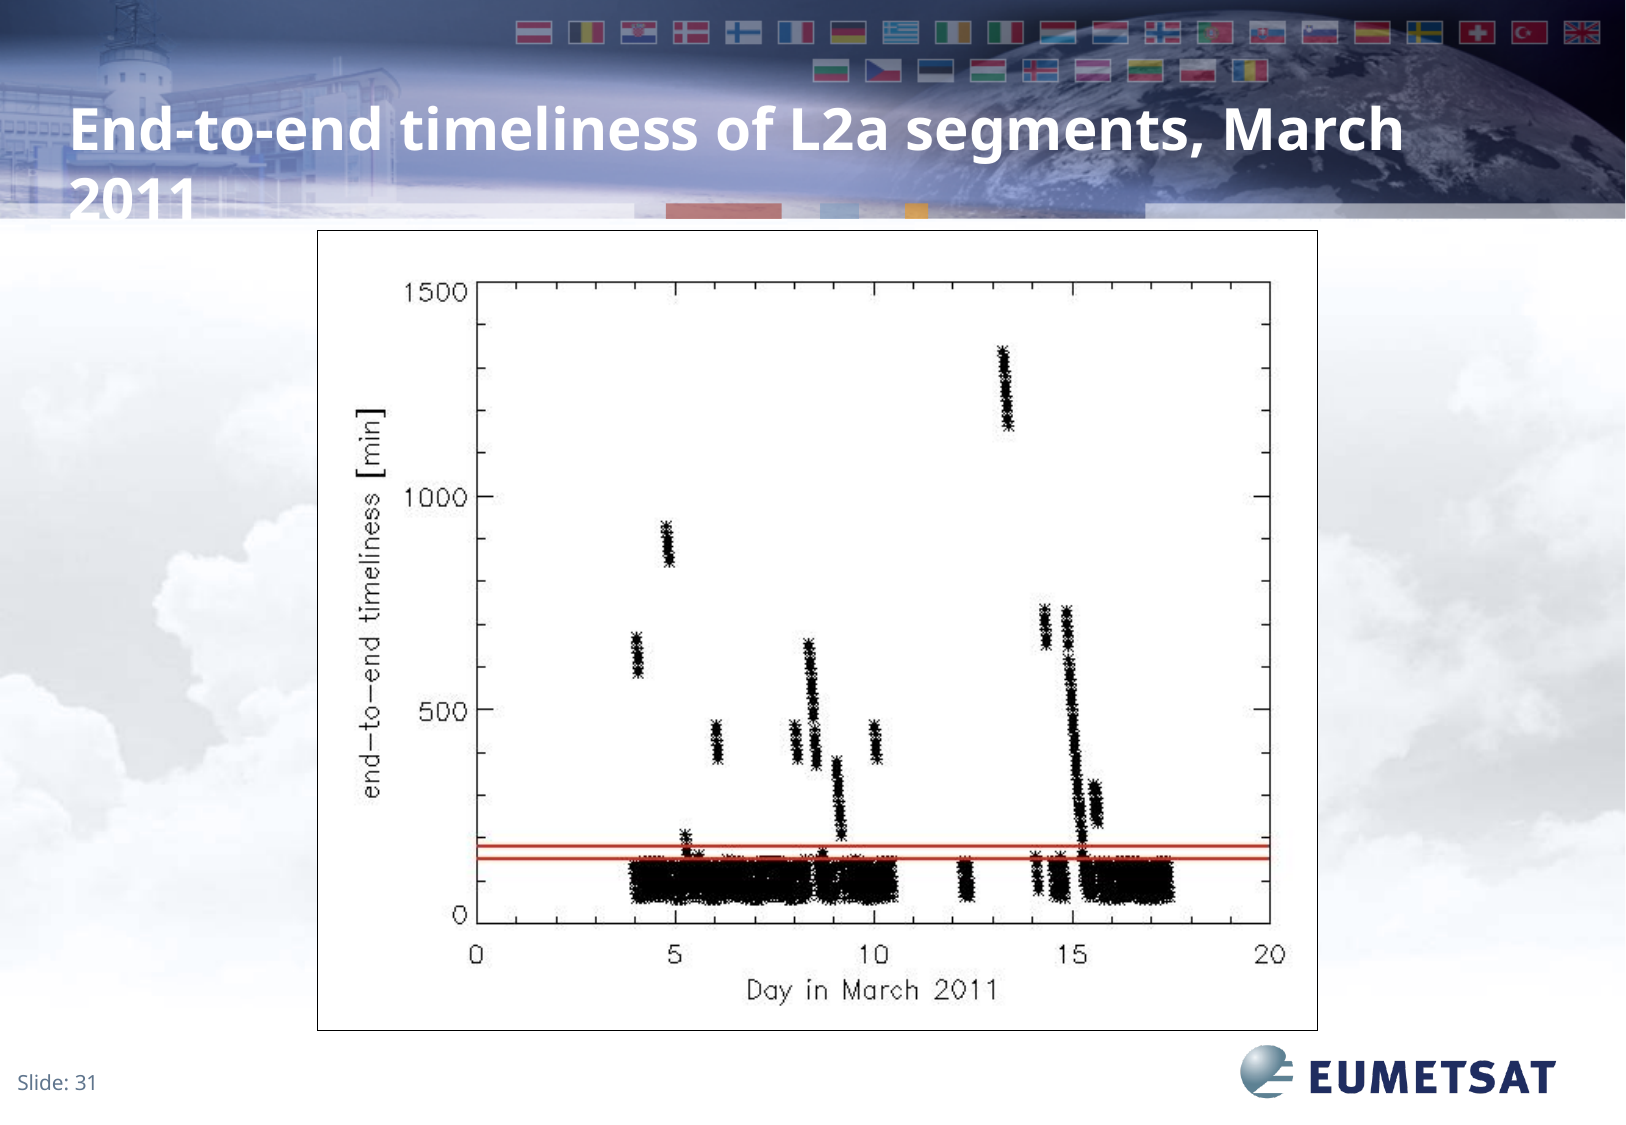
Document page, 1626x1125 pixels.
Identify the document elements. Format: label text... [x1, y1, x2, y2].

picture [0, 0, 1626, 1125]
title End-to-end timeliness of L2a segments, March 2011 [52, 108, 1528, 216]
